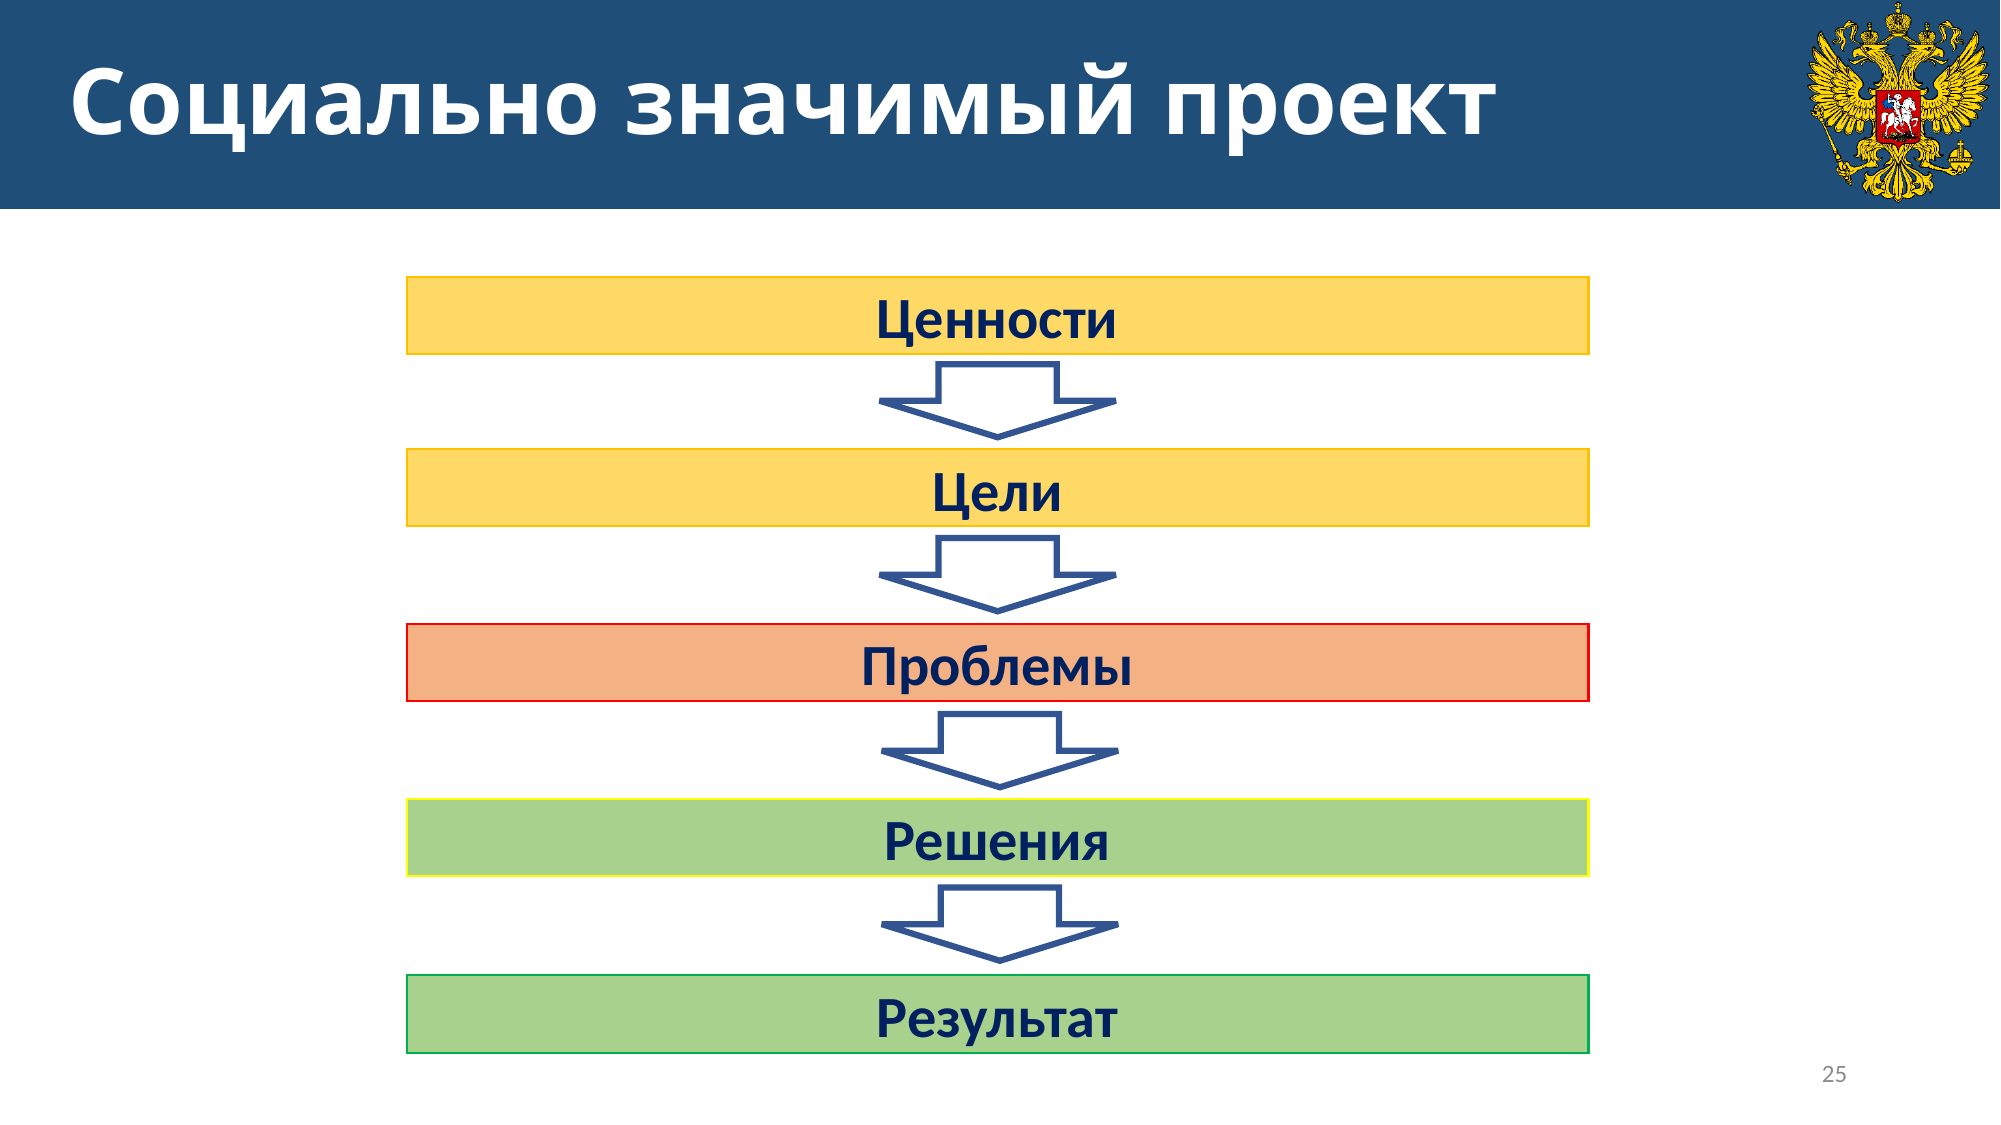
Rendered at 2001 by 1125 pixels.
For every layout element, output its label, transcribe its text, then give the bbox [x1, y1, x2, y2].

text_box [879, 363, 1117, 439]
text_box [881, 886, 1119, 962]
text_box [879, 537, 1117, 613]
text_box Цели [406, 448, 1590, 527]
picture [1796, 0, 2000, 204]
slide_number 25 [1412, 1042, 1863, 1103]
title Социально значимый проект [53, 20, 1775, 189]
text_box Результат [406, 974, 1590, 1054]
text_box Ценности [406, 276, 1590, 355]
text_box [881, 713, 1119, 789]
text_box [0, 0, 2000, 209]
text_box Проблемы [406, 623, 1590, 702]
text_box Решения [406, 798, 1590, 877]
